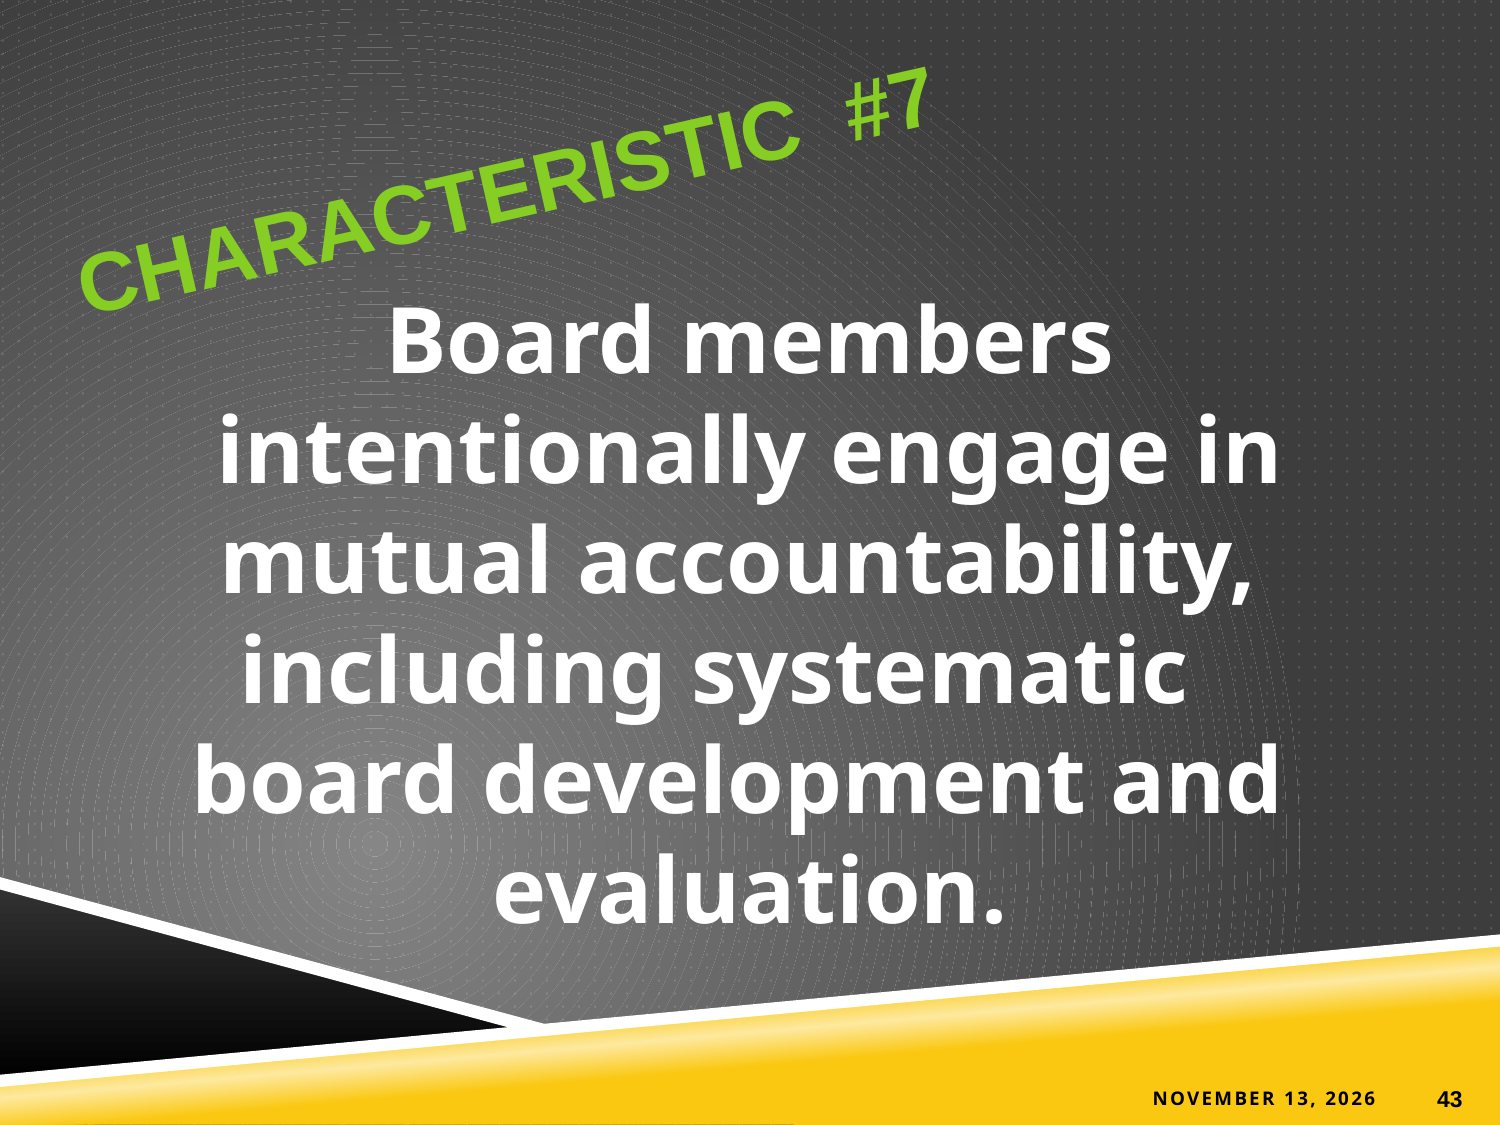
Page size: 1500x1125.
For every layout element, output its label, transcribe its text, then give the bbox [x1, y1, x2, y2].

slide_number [1050, 1052, 1375, 1113]
text_box Characteristic #7 [24, 23, 988, 350]
text_box Board members intentionally engage in mutual accountability, including systematic board development and evaluation. [41, 274, 1458, 950]
slide_number 43 [1387, 1052, 1463, 1113]
